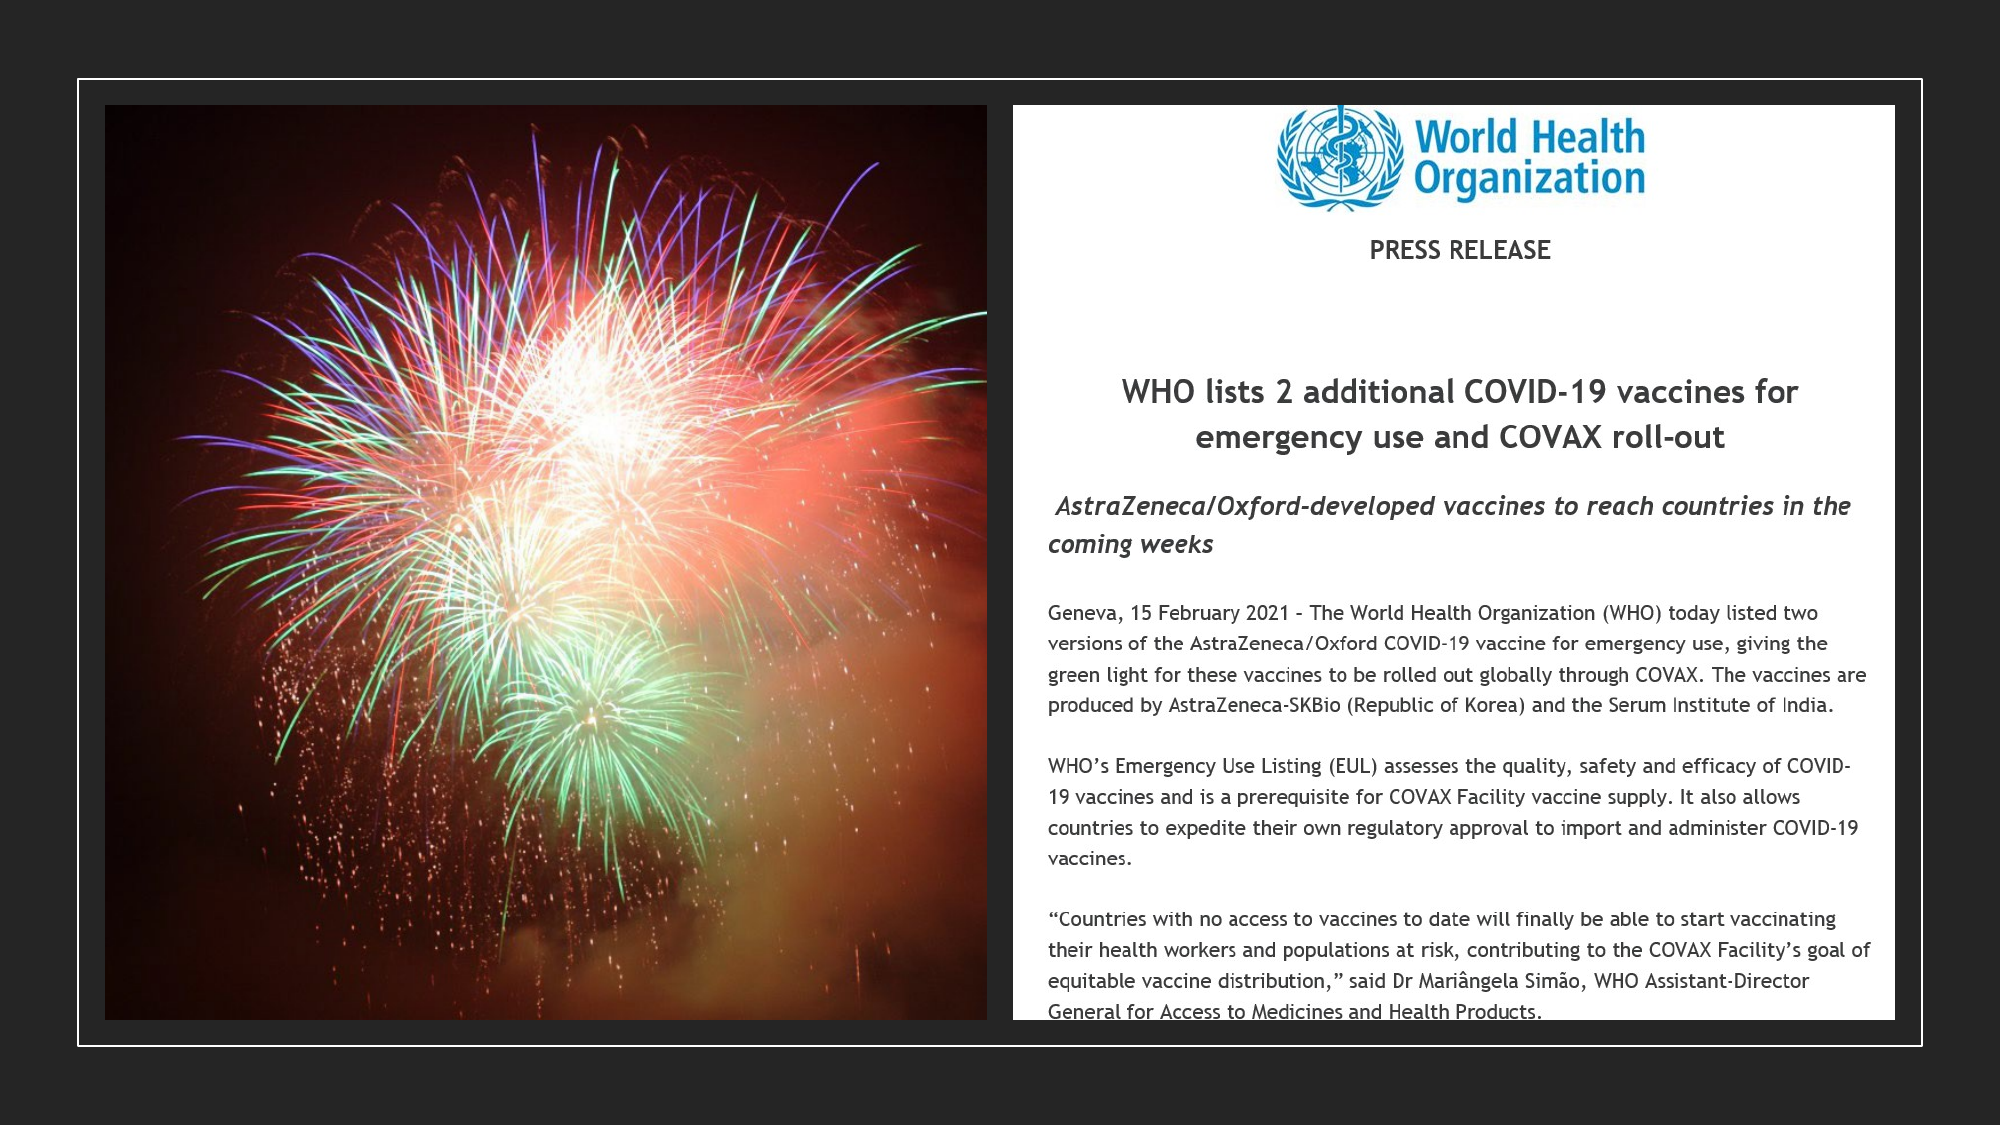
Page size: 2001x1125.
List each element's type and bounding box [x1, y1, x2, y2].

text_box [0, 0, 2000, 1125]
text_box [76, 77, 1924, 1048]
